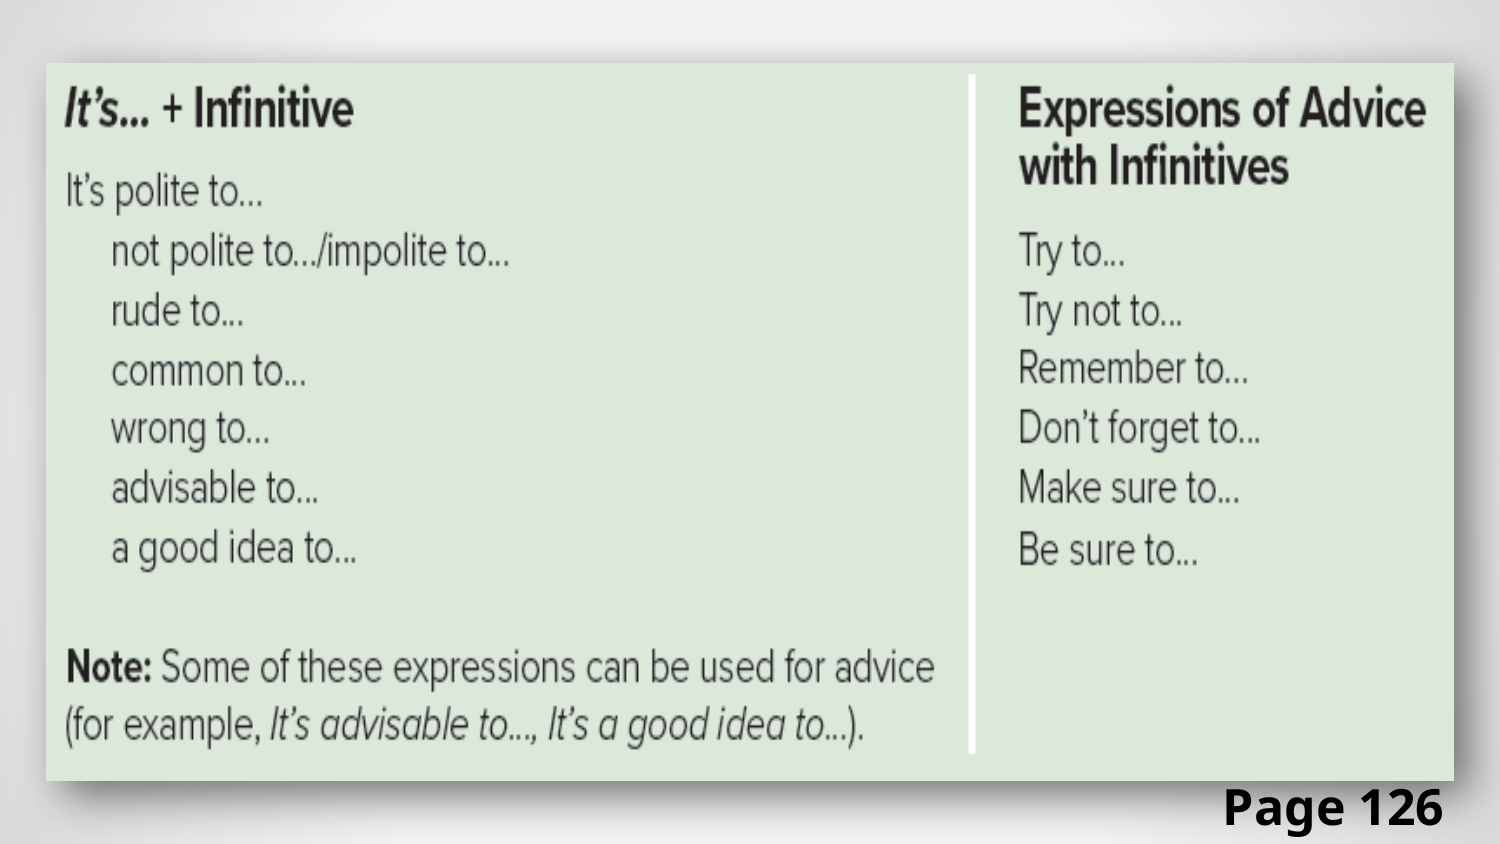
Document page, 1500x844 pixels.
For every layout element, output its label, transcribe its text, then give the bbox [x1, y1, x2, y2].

picture [0, 0, 1500, 844]
text_box Page 126 [1048, 767, 1500, 843]
